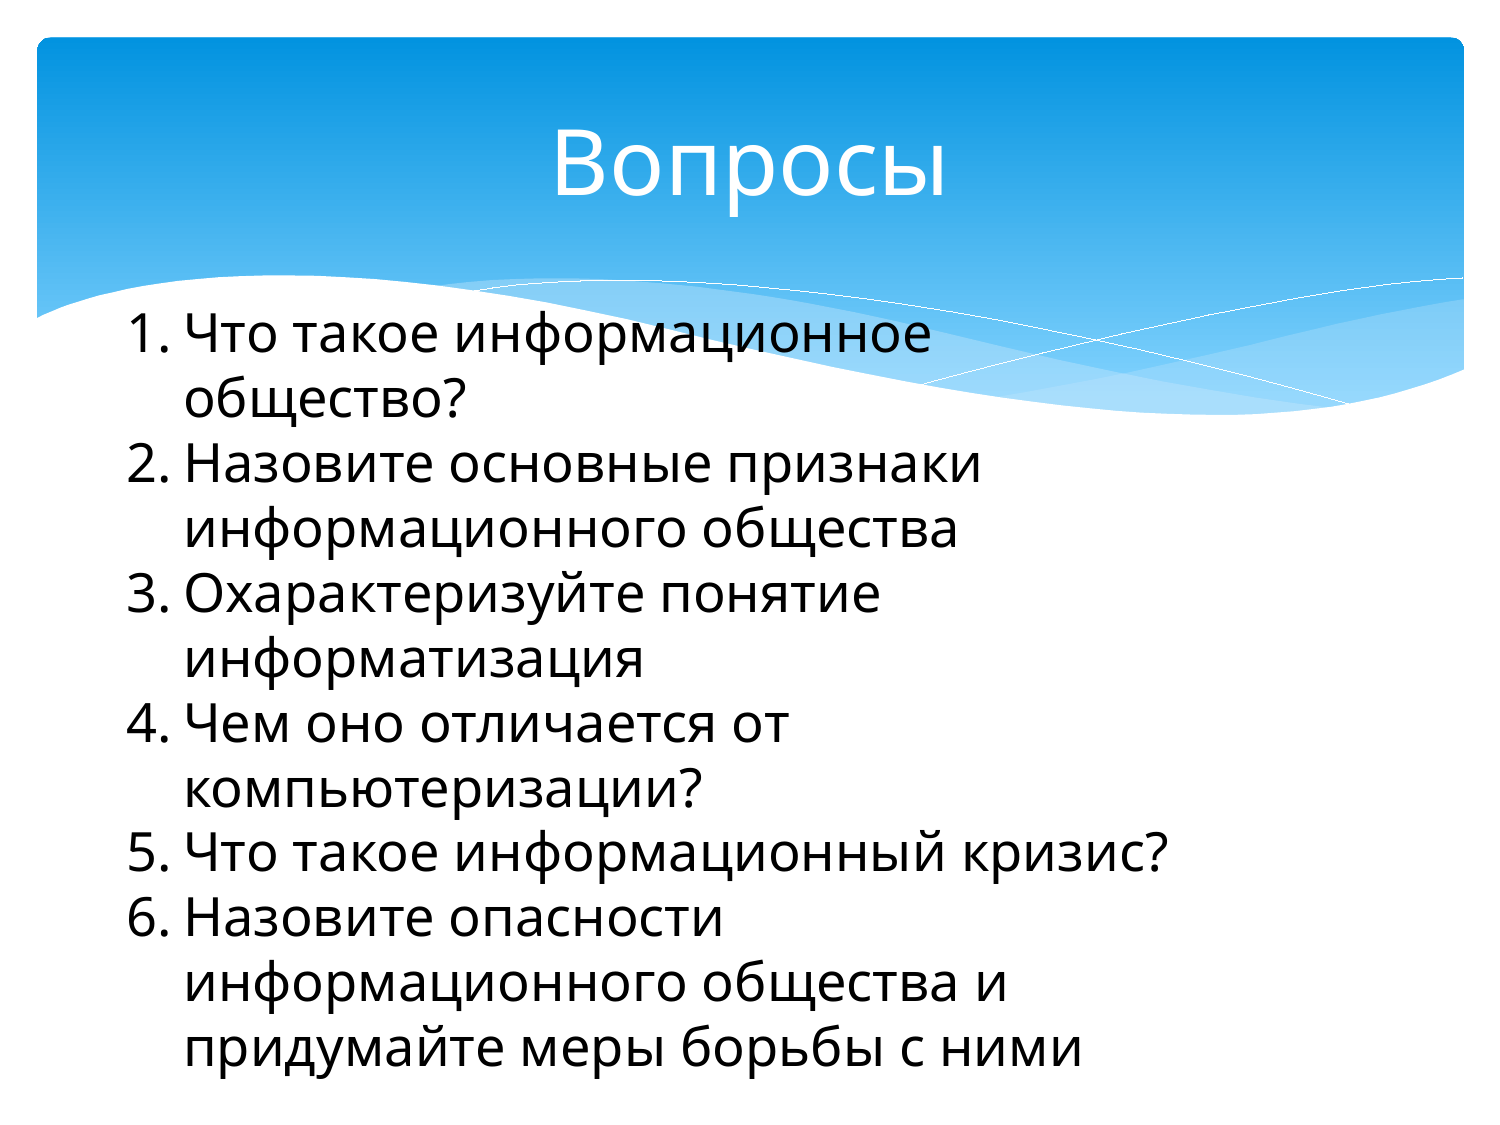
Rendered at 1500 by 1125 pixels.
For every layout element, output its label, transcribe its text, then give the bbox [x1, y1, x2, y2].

text_box Что такое информационное общество? Назовите основные признаки информационного общества Охарактеризуйте понятие информатизация Чем оно отличается от компьютеризации? Что такое информационный кризис? Назовите опасности информационного общества и придумайте меры борьбы с ними [112, 290, 1199, 1085]
title Вопросы [75, 55, 1425, 261]
